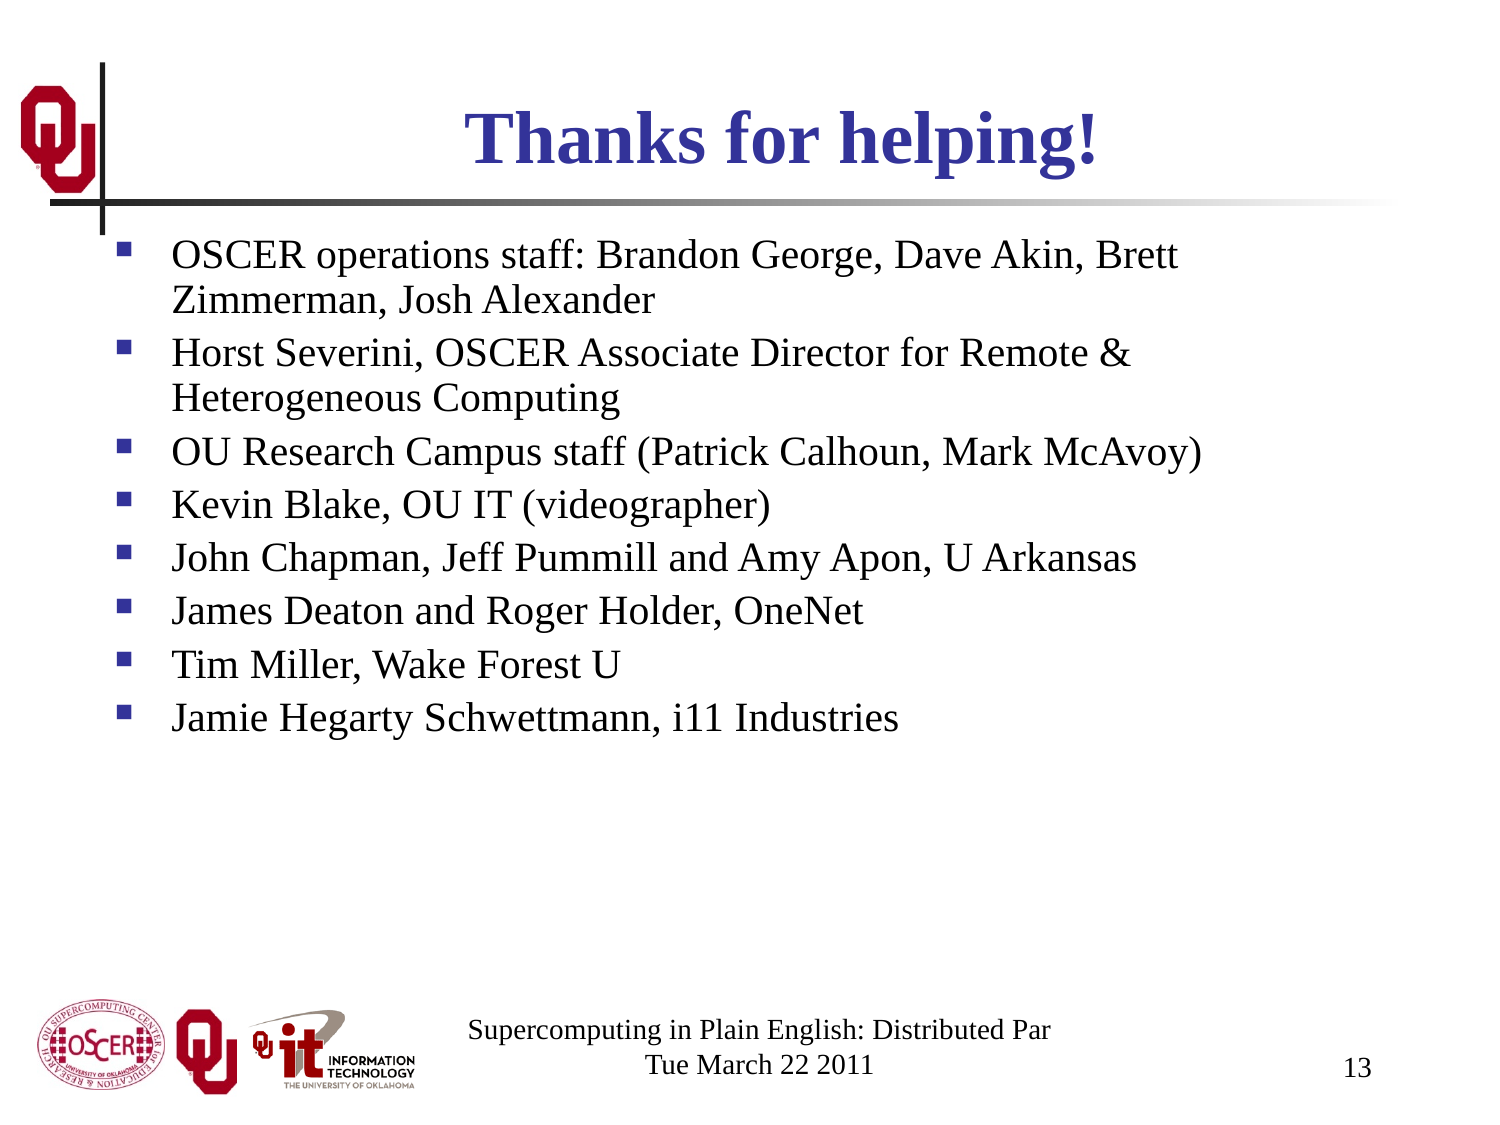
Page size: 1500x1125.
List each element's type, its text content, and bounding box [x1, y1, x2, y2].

picture [37, 999, 165, 1090]
picture [174, 999, 425, 1099]
title Thanks for helping! [124, 74, 1442, 187]
list OSCER operations staff: Brandon George, Dave Akin, Brett Zimmerman, Josh Alexander Horst Severini, OSCER Associate Director for Remote & Heterogeneous Computing OU Research Campus staff (Patrick Calhoun, Mark McAvoy) Kevin Blake, OU IT (videographer) John Chapman, Jeff Pummill and Amy Apon, U Arkansas James Deaton and Roger Holder, OneNet Tim Miller, Wake Forest U Jamie Hegarty Schwettmann, i11 Industries [99, 224, 1401, 988]
slide_number 13 [1174, 1015, 1388, 1091]
picture [18, 83, 97, 196]
footer Supercomputing in Plain English: Distributed Par Tue March 22 2011 [431, 1012, 1088, 1088]
